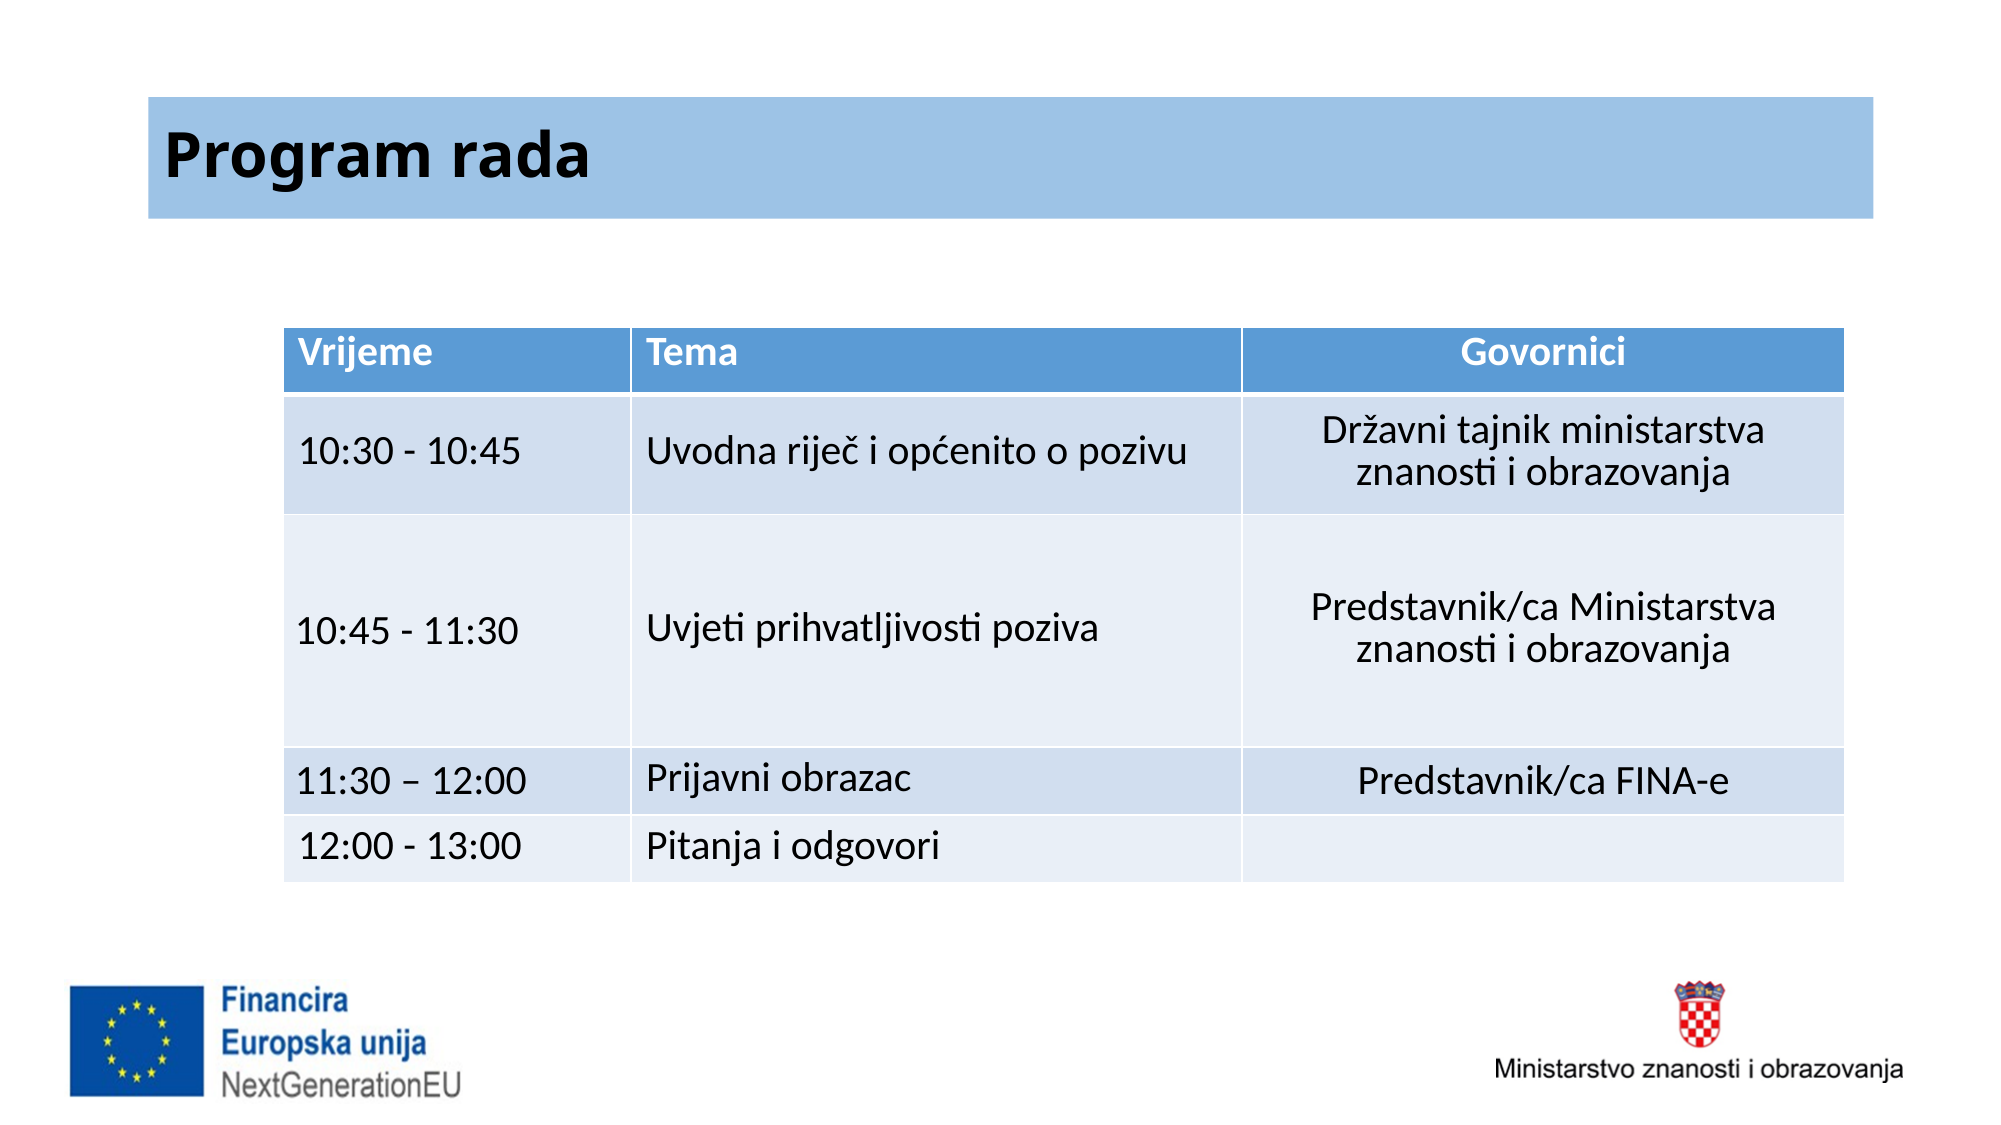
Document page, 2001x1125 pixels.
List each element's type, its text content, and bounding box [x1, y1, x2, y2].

table_cell [1243, 816, 1844, 882]
table_cell 10:45 - 11:30 [284, 515, 630, 746]
table_cell Pitanja i odgovori [632, 816, 1241, 882]
table_cell Predstavnik/ca FINA-e [1243, 748, 1844, 814]
table_header Vrijeme [284, 328, 630, 392]
picture [1496, 979, 1903, 1083]
table_cell Uvodna riječ i općenito o pozivu [632, 397, 1241, 514]
table_header Govornici [1243, 328, 1844, 392]
table_cell 10:30 - 10:45 [284, 397, 630, 514]
table_cell Predstavnik/ca Ministarstva znanosti i obrazovanja [1243, 515, 1844, 746]
picture [64, 979, 485, 1104]
table_cell 12:00 - 13:00 [284, 816, 630, 882]
table_cell Državni tajnik ministarstva znanosti i obrazovanja [1243, 397, 1844, 514]
table_cell Prijavni obrazac [632, 748, 1241, 814]
title Program rada [148, 97, 1874, 219]
table_cell Uvjeti prihvatljivosti poziva [632, 515, 1241, 746]
table_cell 11:30 – 12:00 [284, 748, 630, 814]
table_header Tema [632, 328, 1241, 392]
